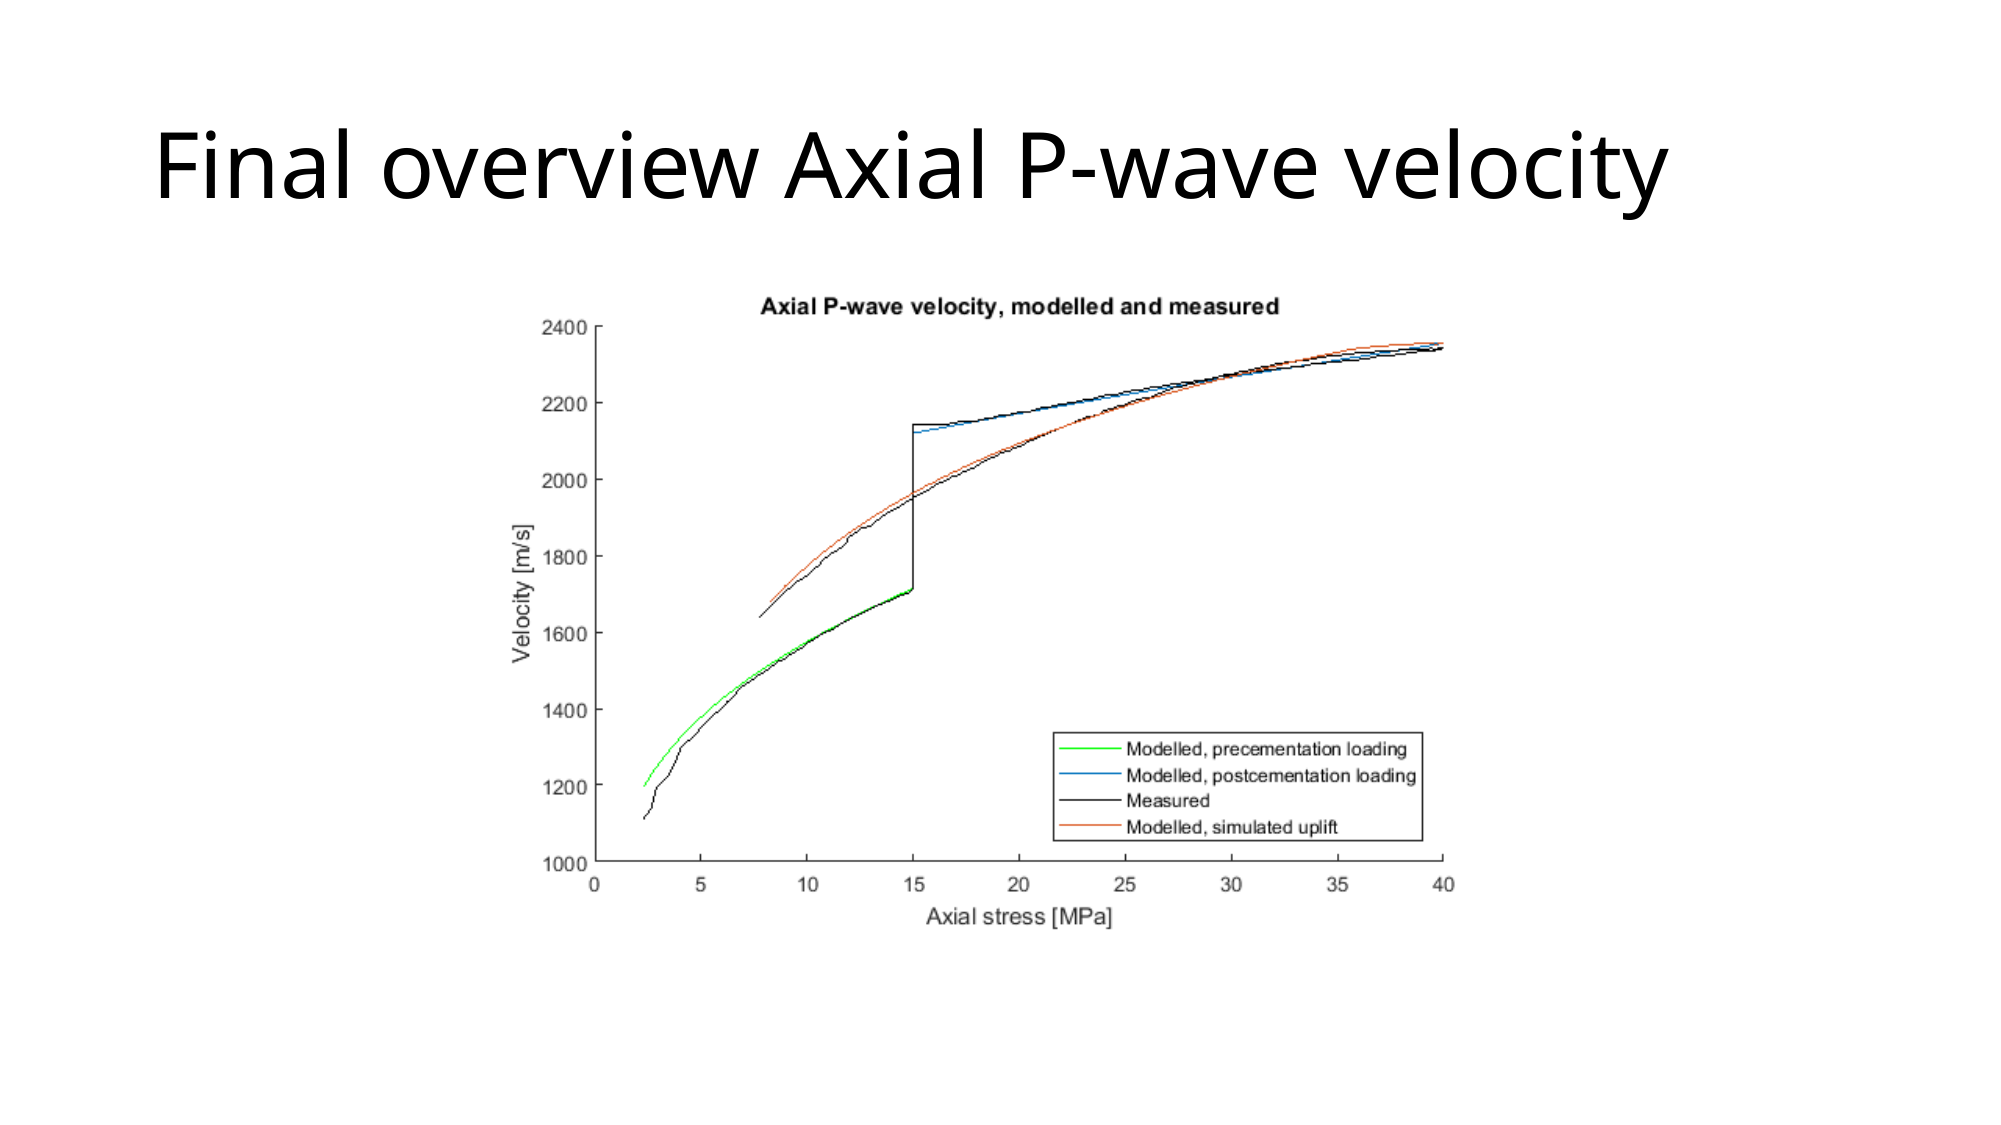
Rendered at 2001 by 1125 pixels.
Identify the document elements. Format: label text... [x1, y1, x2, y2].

title Final overview Axial P-wave velocity [137, 59, 1863, 278]
picture [453, 277, 1547, 934]
